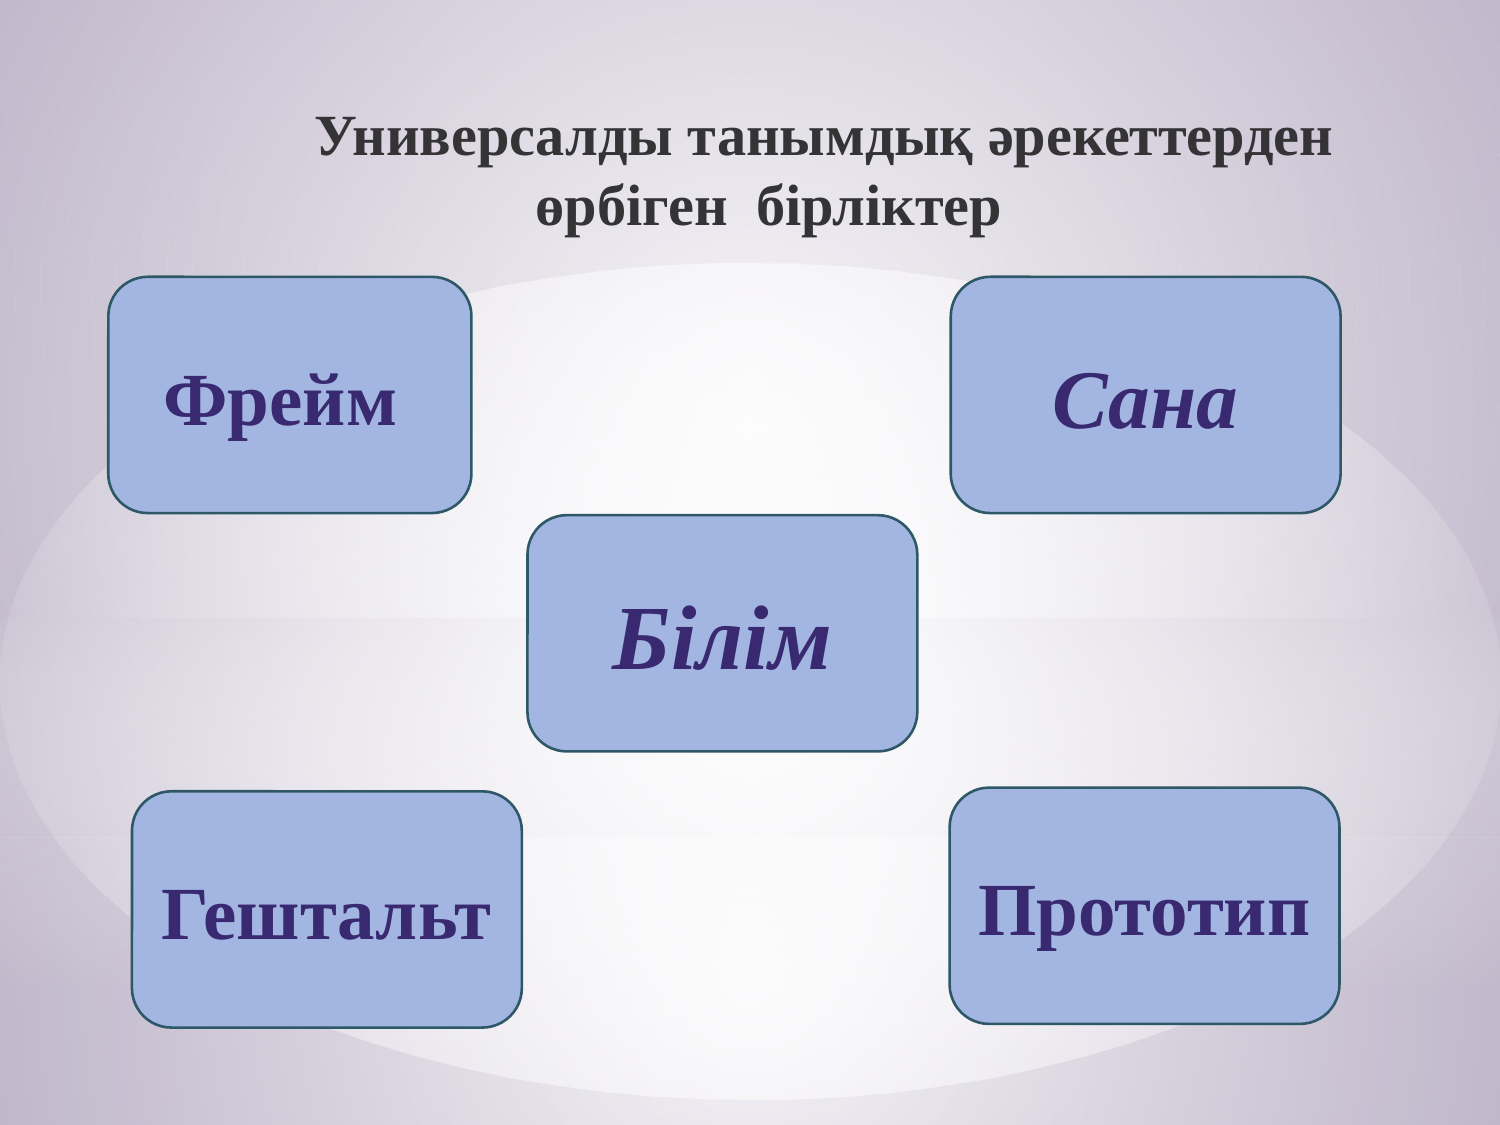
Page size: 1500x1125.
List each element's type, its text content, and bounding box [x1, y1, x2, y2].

text_box Сана [949, 275, 1342, 515]
text_box Фрейм [106, 275, 473, 515]
text_box Білім [526, 513, 919, 753]
text_box Прототип [948, 786, 1341, 1026]
text_box Универсалды танымдық әрекеттерден өрбіген бірліктер [27, 90, 1451, 295]
text_box Гештальт [130, 789, 524, 1029]
